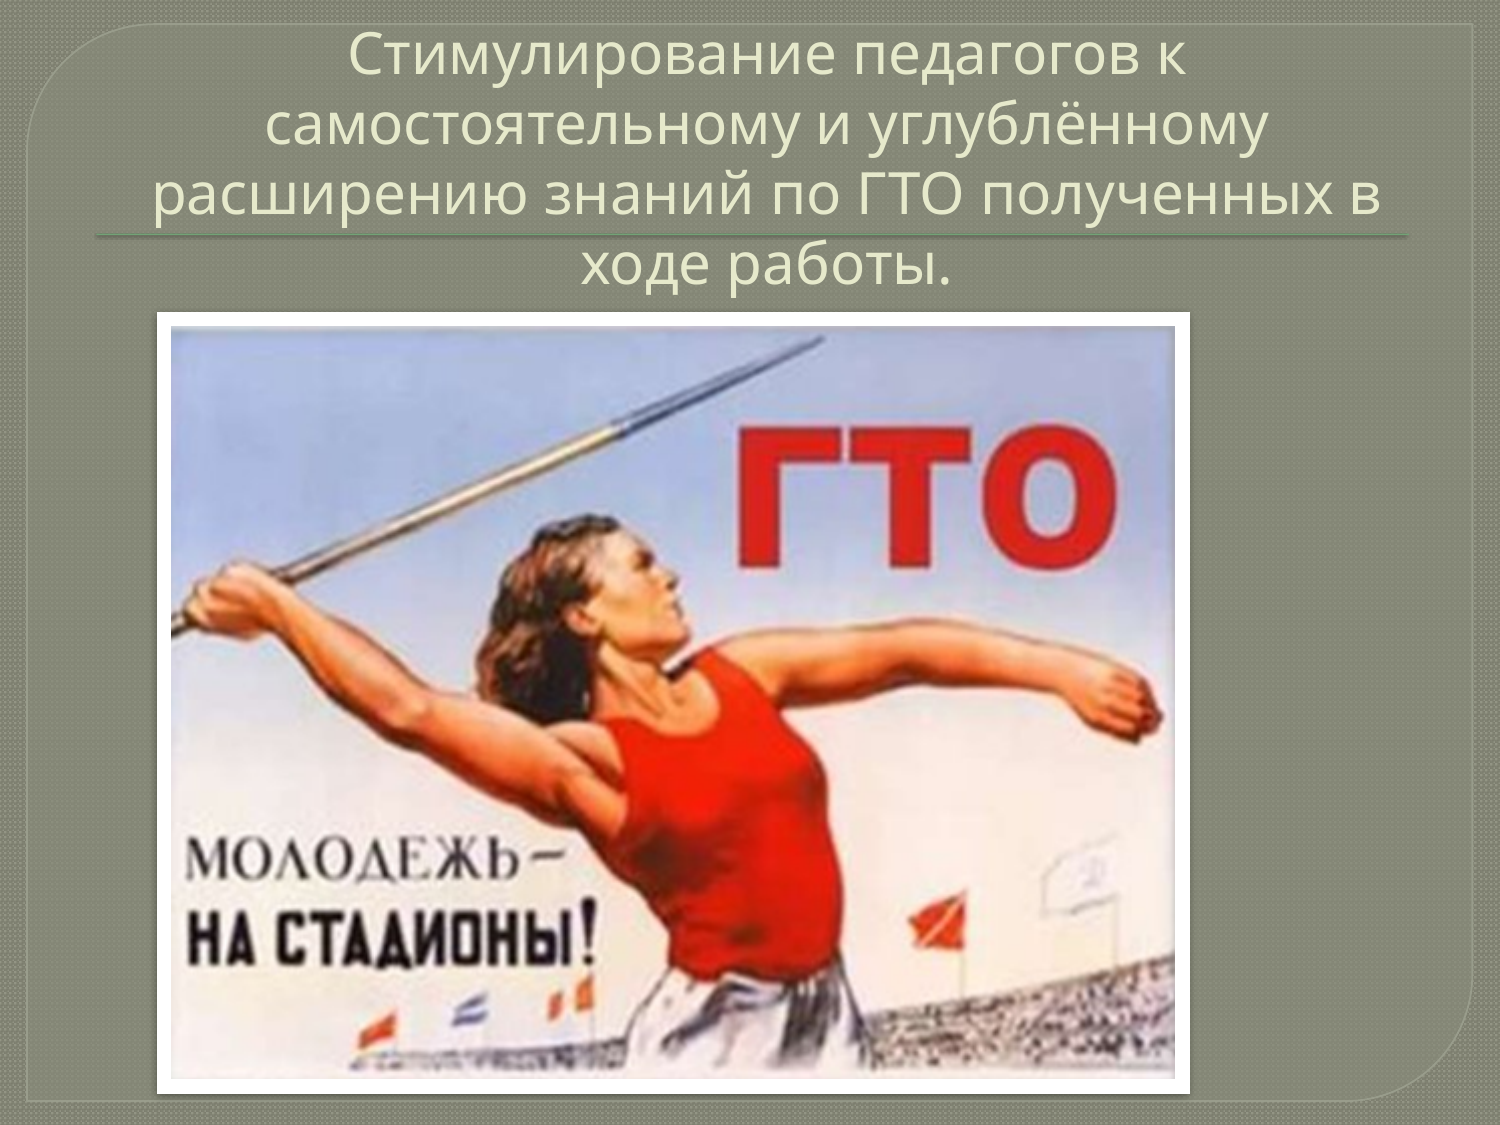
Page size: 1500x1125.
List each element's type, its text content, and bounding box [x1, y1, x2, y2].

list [170, 326, 1176, 1080]
title Стимулирование педагогов к самостоятельному и углублённому расширению знаний по ГТО полученных в ходе работы. [100, 41, 1425, 374]
